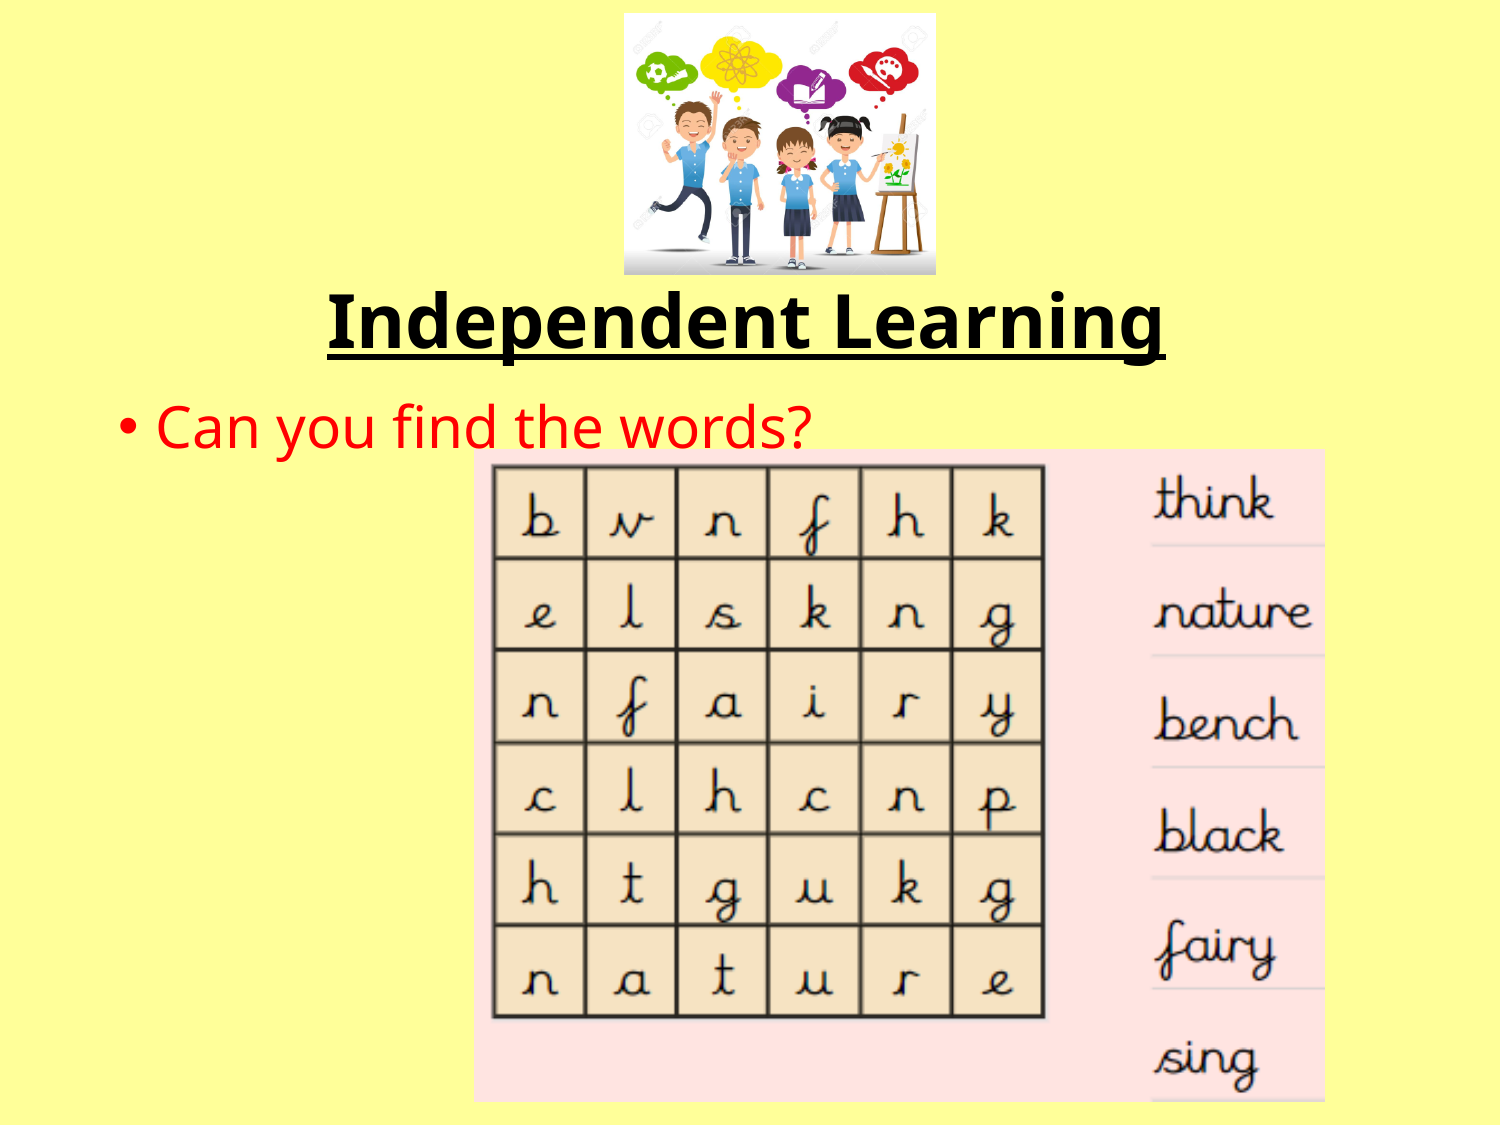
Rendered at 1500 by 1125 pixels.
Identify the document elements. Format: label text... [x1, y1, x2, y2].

picture [474, 449, 1325, 1102]
title Independent Learning [99, 166, 1394, 384]
list Can you find the words? [103, 299, 1397, 1014]
picture [624, 13, 936, 275]
